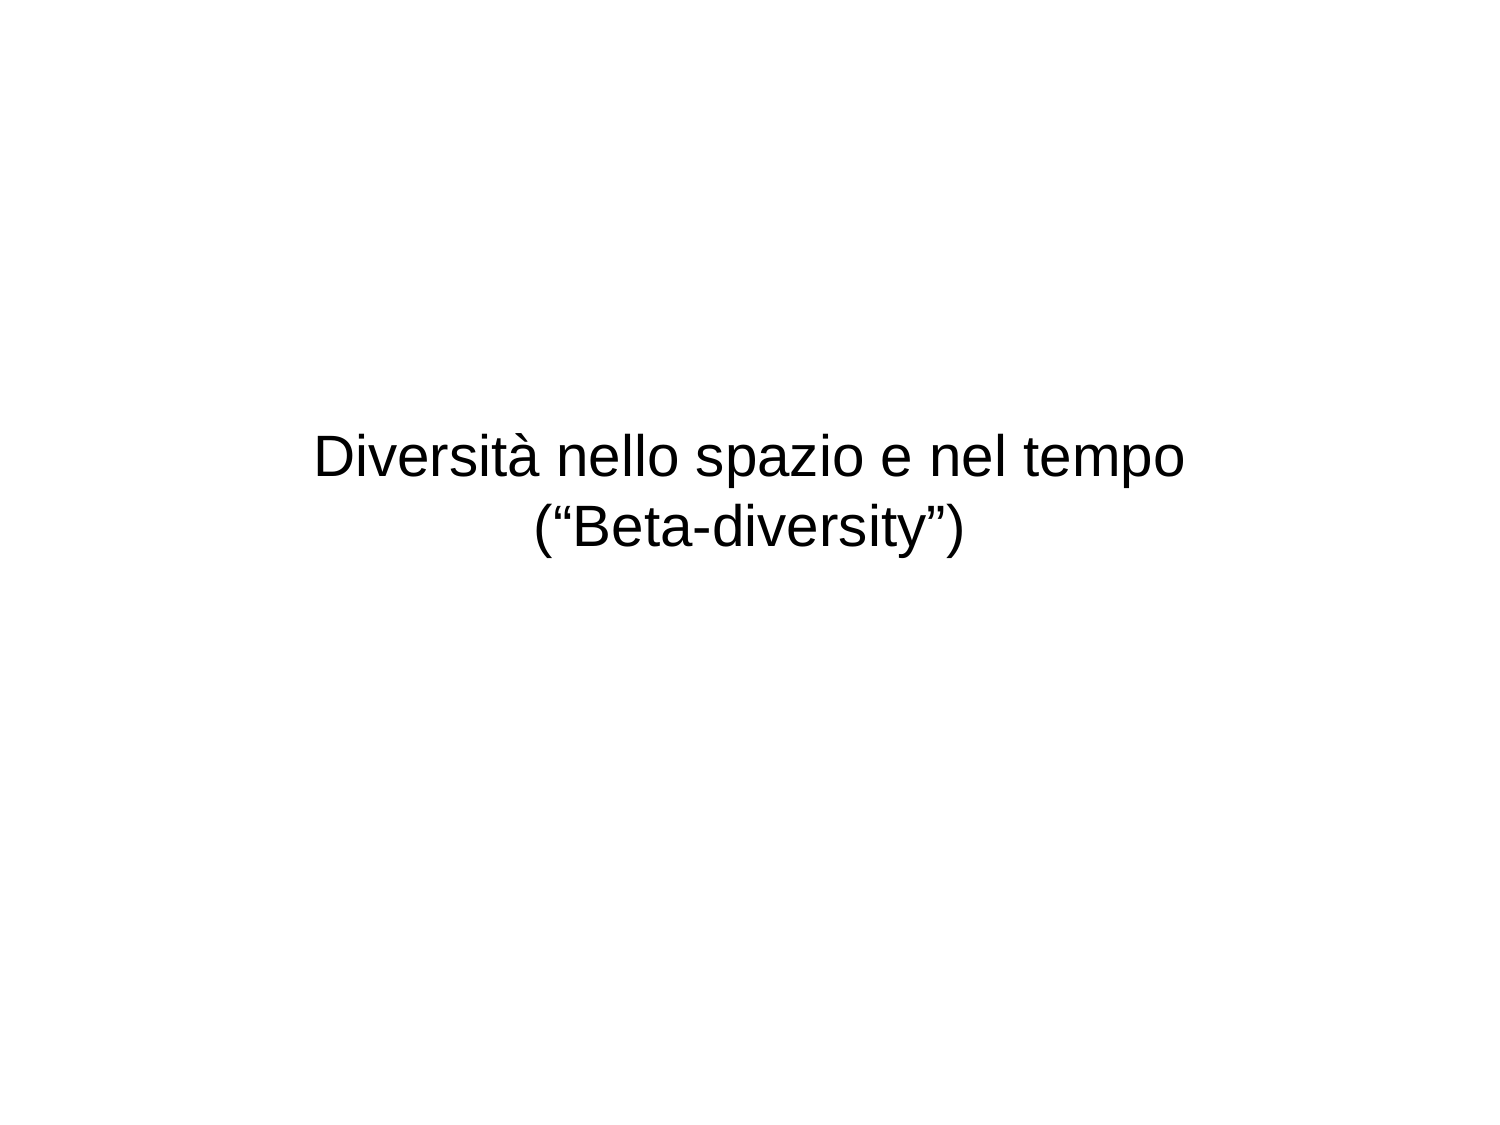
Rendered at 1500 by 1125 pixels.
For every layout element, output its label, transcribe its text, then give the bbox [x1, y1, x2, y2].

text_box Diversità nello spazio e nel tempo (“Beta-diversity”) [50, 410, 1450, 566]
